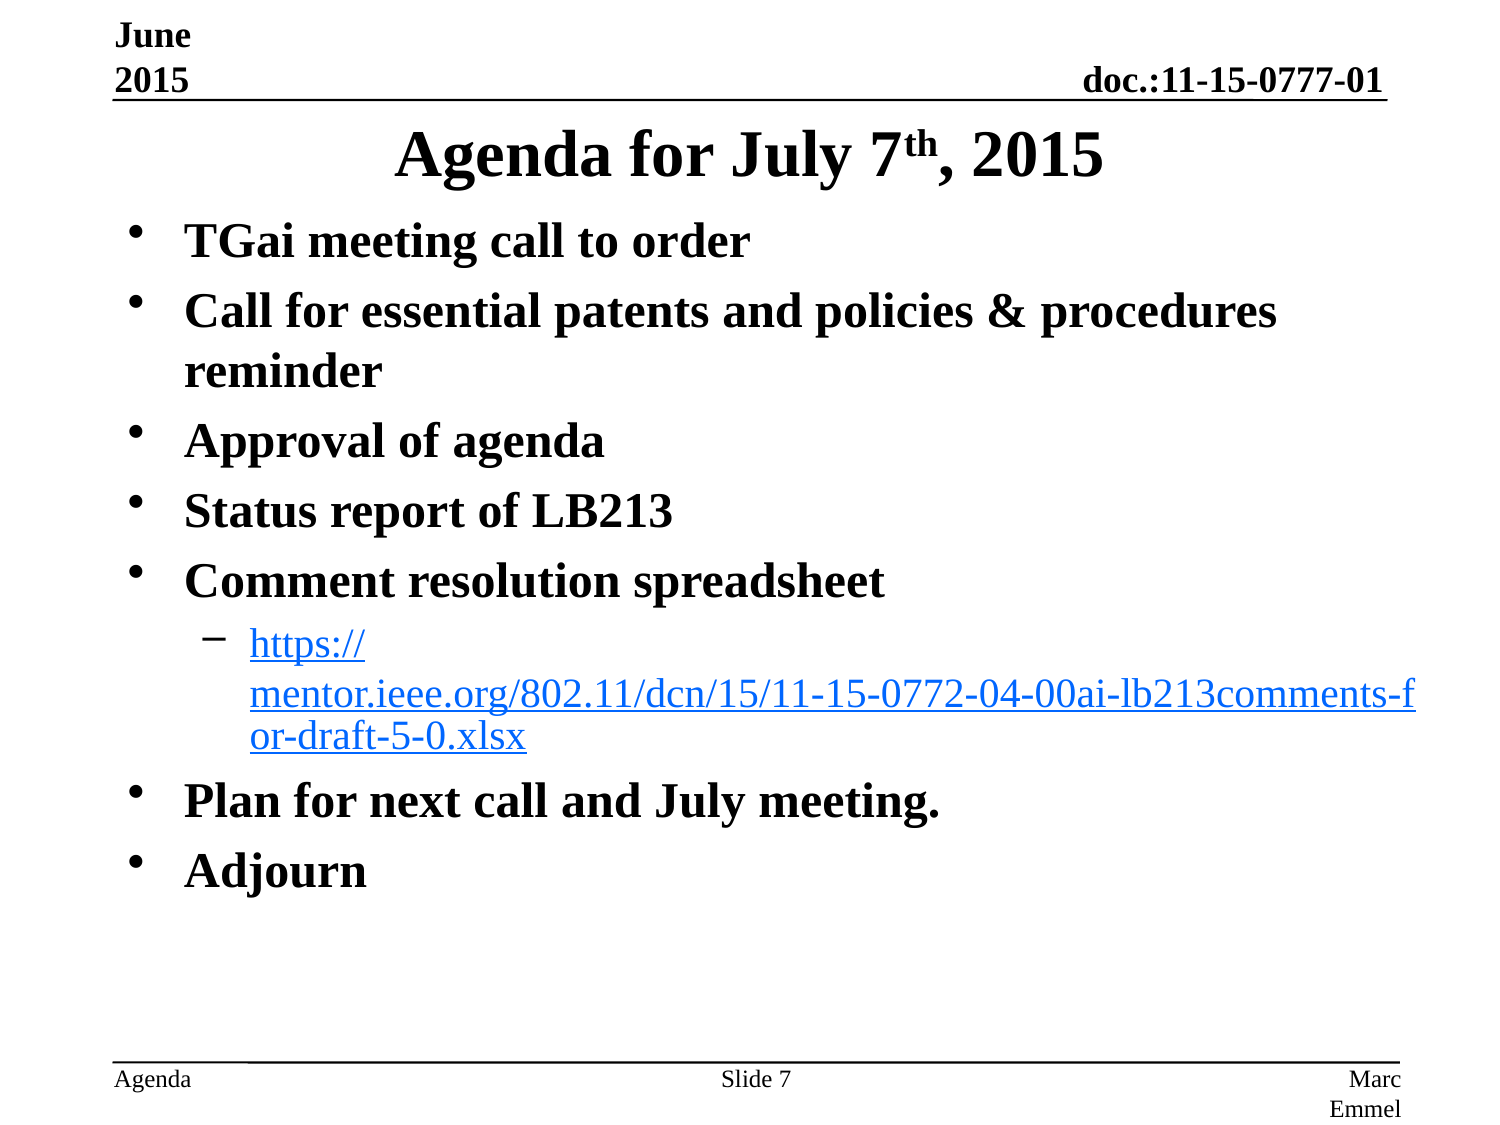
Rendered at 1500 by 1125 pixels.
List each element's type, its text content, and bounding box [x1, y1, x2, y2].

slide_number Slide 7 [712, 1061, 800, 1093]
list TGai meeting call to order Call for essential patents and policies & procedures reminder Approval of agenda Status report of LB213 Comment resolution spreadsheet https://mentor.ieee.org/802.11/dcn/15/11-15-0772-04-00ai-lb213comments-for-draft-5-0.xlsx Plan for next call and July meeting. Adjourn [112, 199, 1438, 1063]
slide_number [114, 54, 245, 101]
footer Marc Emmelmann, SELF [1324, 1061, 1402, 1093]
title Agenda for July 7th, 2015 [112, 112, 1388, 188]
